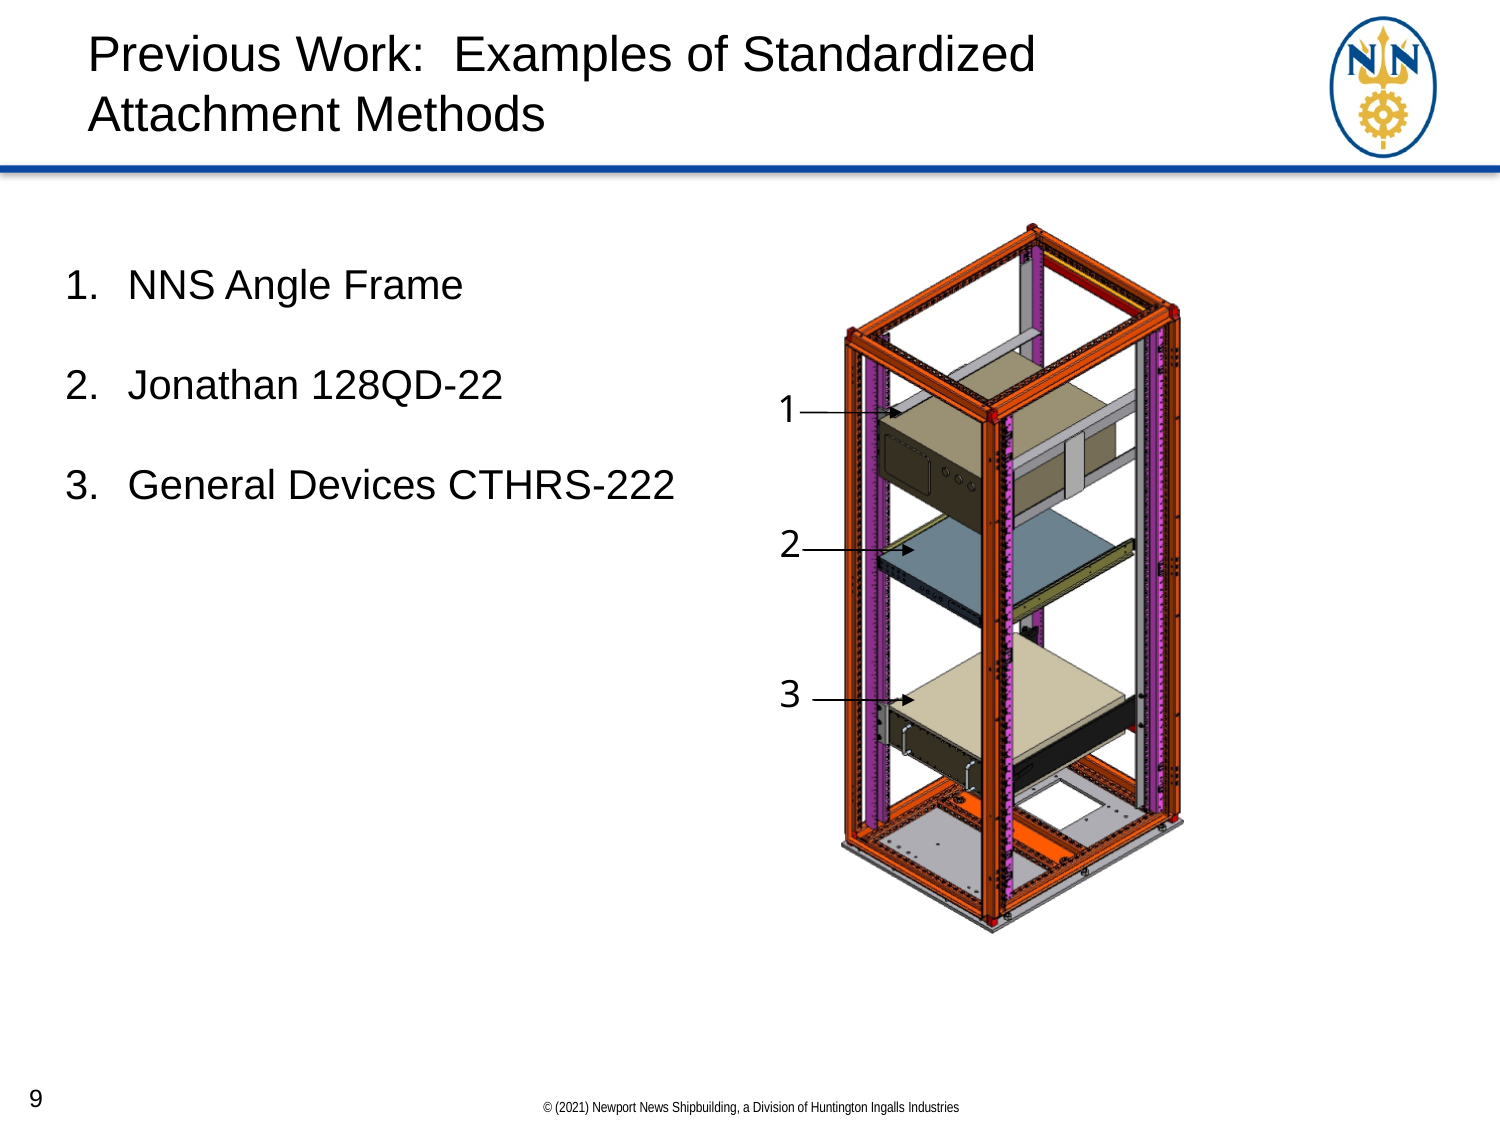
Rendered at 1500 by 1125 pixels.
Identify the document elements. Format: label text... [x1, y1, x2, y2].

title Previous Work: Examples of Standardized Attachment Methods [72, 12, 1191, 151]
text_box 2 [764, 512, 803, 573]
list NNS Angle Frame Jonathan 128QD-22 General Devices CTHRS-222 [49, 249, 762, 534]
text_box 9 [0, 1074, 73, 1125]
picture [814, 212, 1207, 942]
text_box 3 [764, 662, 803, 723]
text_box 1 [762, 377, 800, 438]
picture [1327, 14, 1439, 161]
